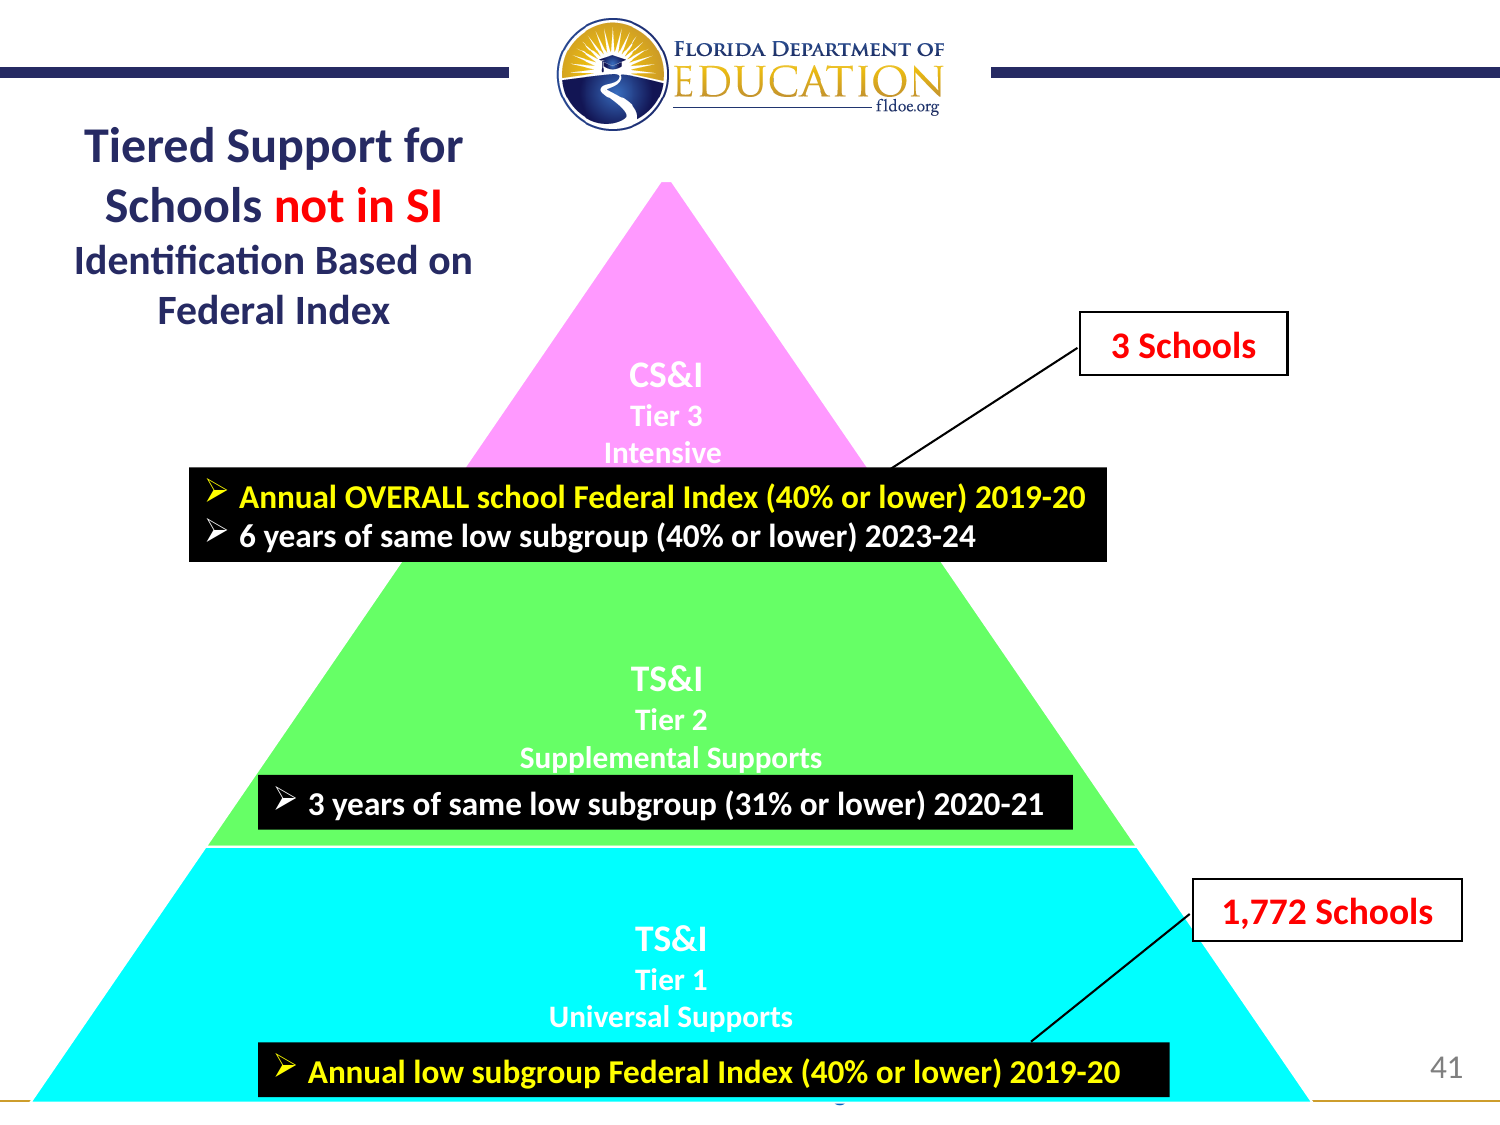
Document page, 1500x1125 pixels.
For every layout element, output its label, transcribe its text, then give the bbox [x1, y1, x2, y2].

slide_number 41 [1313, 1042, 1425, 1103]
text_box 1,772 Schools [1313, 878, 1463, 942]
text_box Tiered Support for Schools not in SI Identification Based on Federal Index [47, 105, 501, 167]
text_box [30, 167, 1313, 1103]
picture [538, 3, 962, 145]
